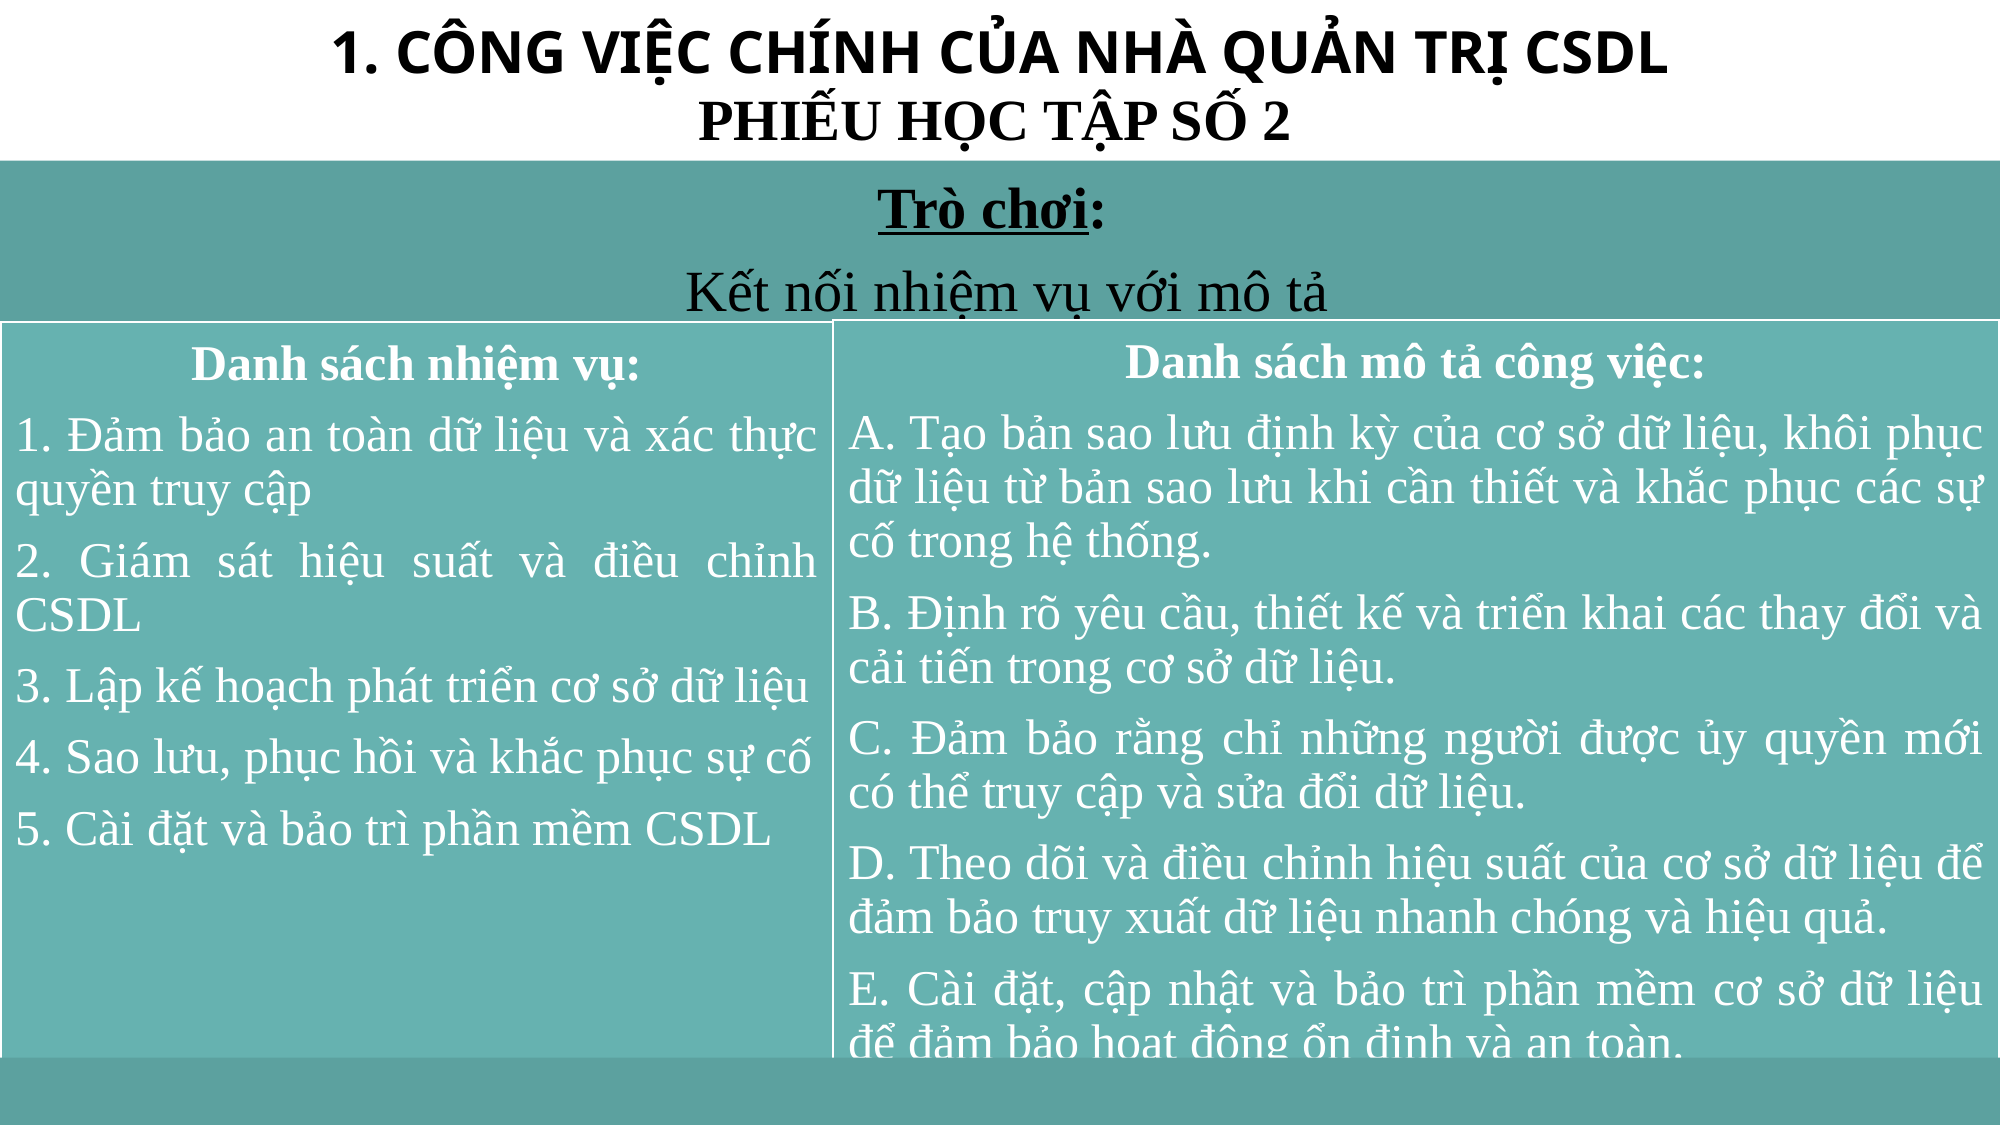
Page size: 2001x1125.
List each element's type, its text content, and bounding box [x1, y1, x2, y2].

title 1. CÔNG VIỆC CHÍNH CỦA NHÀ QUẢN TRỊ CSDL [153, 0, 1847, 110]
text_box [0, 160, 2000, 1125]
text_box PHIẾU HỌC TẬP SỐ 2 [683, 75, 1308, 160]
